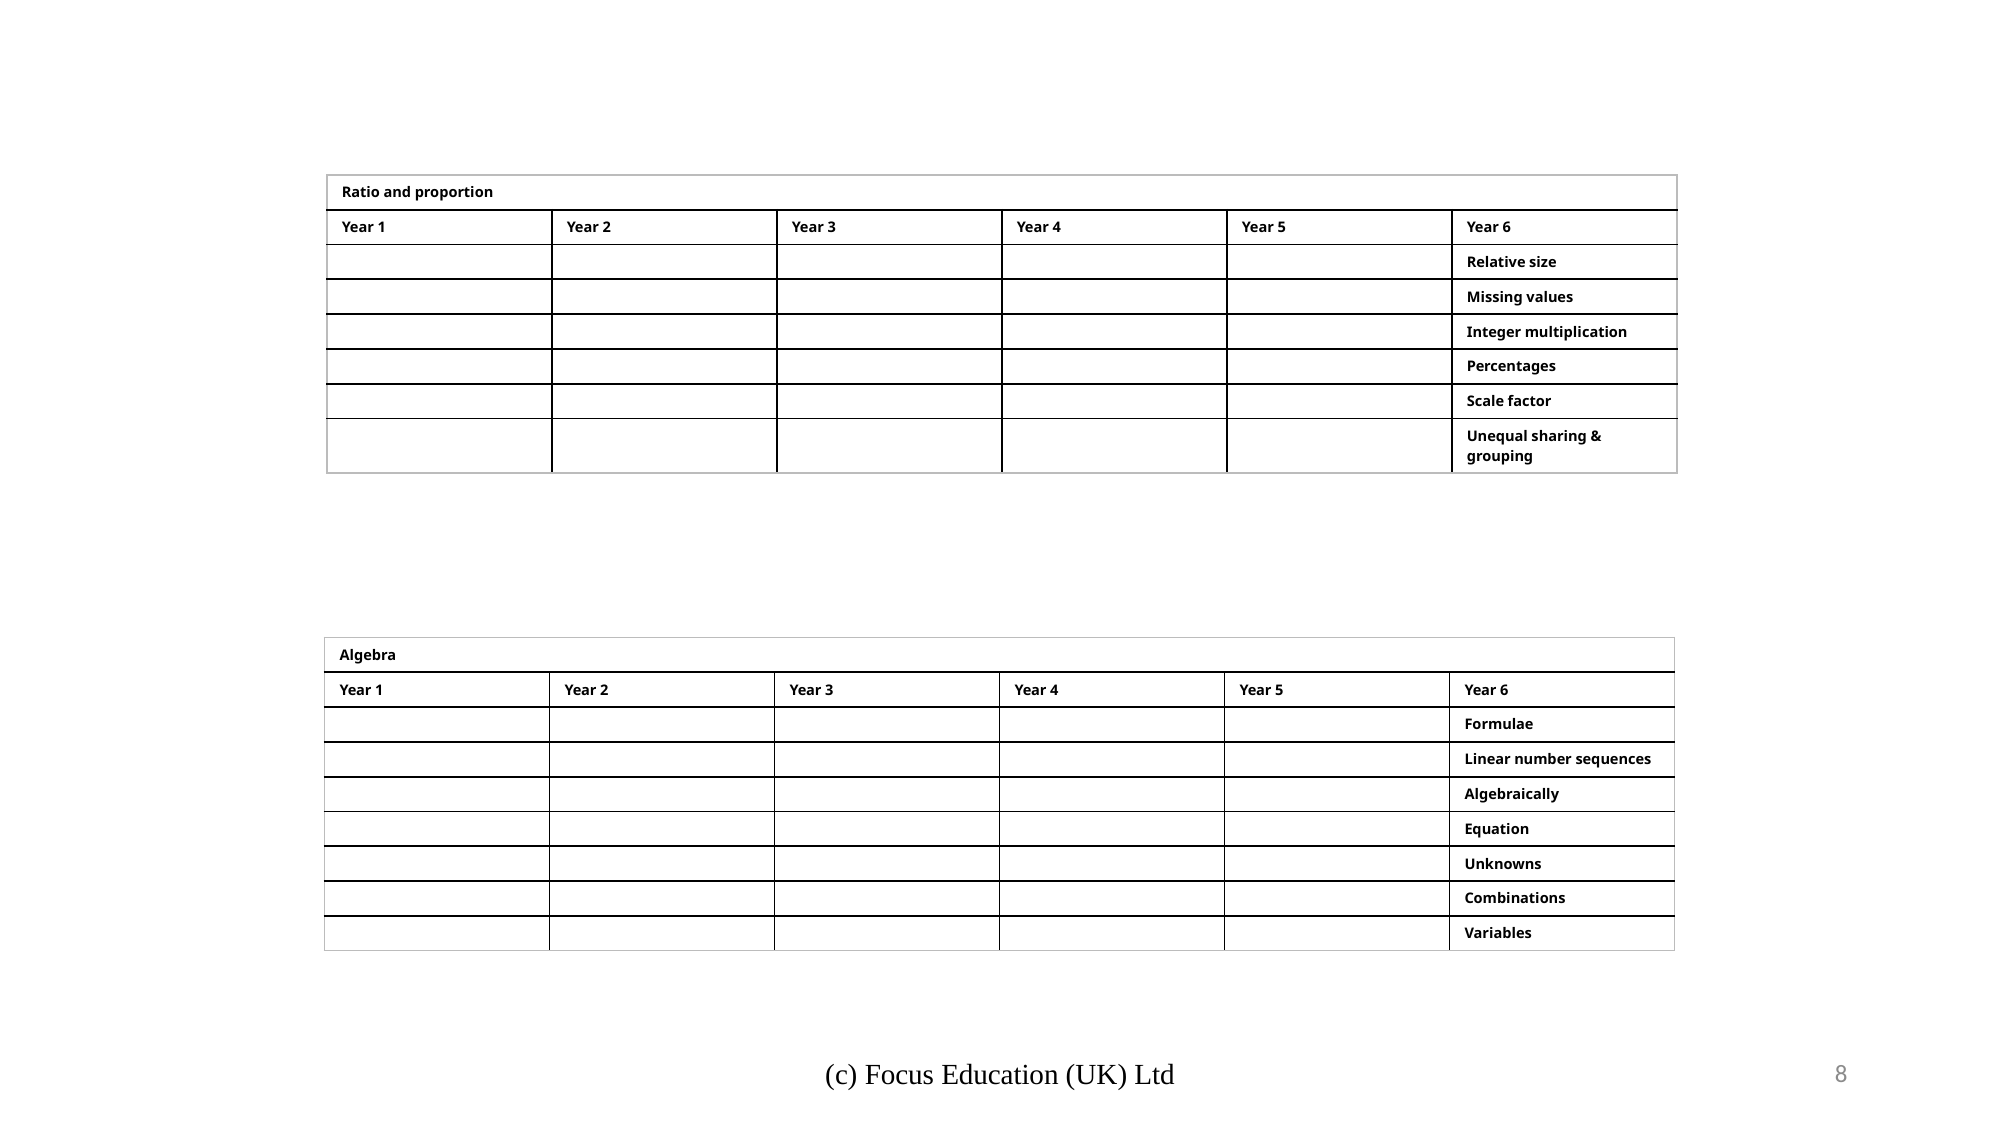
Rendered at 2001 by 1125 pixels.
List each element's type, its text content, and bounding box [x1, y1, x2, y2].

table_cell [775, 743, 999, 776]
table_cell [778, 315, 1001, 348]
table_cell [553, 245, 776, 278]
table_cell [550, 743, 774, 776]
slide_number 8 [1412, 1042, 1863, 1103]
table_cell [775, 812, 999, 845]
table_cell Algebraically [1450, 778, 1674, 811]
table_cell Unequal sharing & grouping [1453, 419, 1676, 472]
table_cell Integer multiplication [1453, 315, 1676, 348]
table_cell Year 1 [325, 673, 549, 706]
table_cell Percentages [1453, 350, 1676, 383]
table_cell [778, 280, 1001, 313]
table_cell [775, 917, 999, 950]
table_cell [1000, 812, 1224, 845]
table_cell [1228, 419, 1451, 472]
table_cell [1225, 743, 1449, 776]
table_cell [1000, 847, 1224, 880]
table_cell [328, 245, 551, 278]
table_cell [325, 917, 549, 950]
table_cell [553, 419, 776, 472]
table_cell [1228, 350, 1451, 383]
table_cell [1000, 917, 1224, 950]
table_cell [1003, 245, 1226, 278]
table_cell [1000, 743, 1224, 776]
table_cell [550, 812, 774, 845]
table_cell Year 2 [550, 673, 774, 706]
table_cell [775, 882, 999, 915]
table_cell [1228, 385, 1451, 418]
table_cell [1225, 917, 1449, 950]
table_cell [1003, 385, 1226, 418]
table_cell Combinations [1450, 882, 1674, 915]
table_cell [1000, 708, 1224, 741]
table_cell [775, 778, 999, 811]
table_header Algebra [325, 638, 1674, 671]
footer (c) Focus Education (UK) Ltd [662, 1042, 1338, 1103]
table_cell [328, 350, 551, 383]
table_cell [553, 315, 776, 348]
table_cell [775, 847, 999, 880]
table_cell [550, 917, 774, 950]
table_cell [1003, 280, 1226, 313]
table_cell [1228, 245, 1451, 278]
table_cell Year 3 [775, 673, 999, 706]
table_cell Unknowns [1450, 847, 1674, 880]
table_cell [1003, 315, 1226, 348]
table_cell [325, 847, 549, 880]
table_cell Year 4 [1000, 673, 1224, 706]
table_cell Year 4 [1003, 211, 1226, 244]
table_cell [778, 419, 1001, 472]
table_cell [1003, 419, 1226, 472]
table_cell [328, 385, 551, 418]
table_cell [550, 778, 774, 811]
table_cell Linear number sequences [1450, 743, 1674, 776]
table_cell Year 3 [778, 211, 1001, 244]
table_cell Relative size [1453, 245, 1676, 278]
table_cell [1228, 280, 1451, 313]
table_cell [778, 385, 1001, 418]
table_cell Scale factor [1453, 385, 1676, 418]
table_cell [1228, 315, 1451, 348]
table_cell Year 6 [1450, 673, 1674, 706]
table_cell [553, 350, 776, 383]
table_cell Year 5 [1228, 211, 1451, 244]
table_cell [1225, 778, 1449, 811]
table_cell [328, 280, 551, 313]
table_cell [1225, 882, 1449, 915]
table_cell [325, 882, 549, 915]
table_cell [328, 419, 551, 472]
table_cell [1003, 350, 1226, 383]
table_cell Equation [1450, 812, 1674, 845]
table_cell [325, 708, 549, 741]
table_cell [775, 708, 999, 741]
table_cell [328, 315, 551, 348]
table_cell [1000, 778, 1224, 811]
table_cell [1225, 812, 1449, 845]
table_cell [1225, 847, 1449, 880]
table_cell [778, 245, 1001, 278]
table_cell [1225, 708, 1449, 741]
table_cell Variables [1450, 917, 1674, 950]
table_cell [325, 778, 549, 811]
table_cell Formulae [1450, 708, 1674, 741]
table_cell [325, 812, 549, 845]
table_cell [778, 350, 1001, 383]
table_cell Year 5 [1225, 673, 1449, 706]
table_cell [550, 847, 774, 880]
table_cell Year 1 [328, 211, 551, 244]
table_header Ratio and proportion [328, 176, 1676, 209]
table_cell [550, 708, 774, 741]
table_cell Year 2 [553, 211, 776, 244]
table_cell [553, 385, 776, 418]
table_cell [325, 743, 549, 776]
table_cell [1000, 882, 1224, 915]
table_cell [550, 882, 774, 915]
table_cell Year 6 [1453, 211, 1676, 244]
table_cell [553, 280, 776, 313]
table_cell Missing values [1453, 280, 1676, 313]
